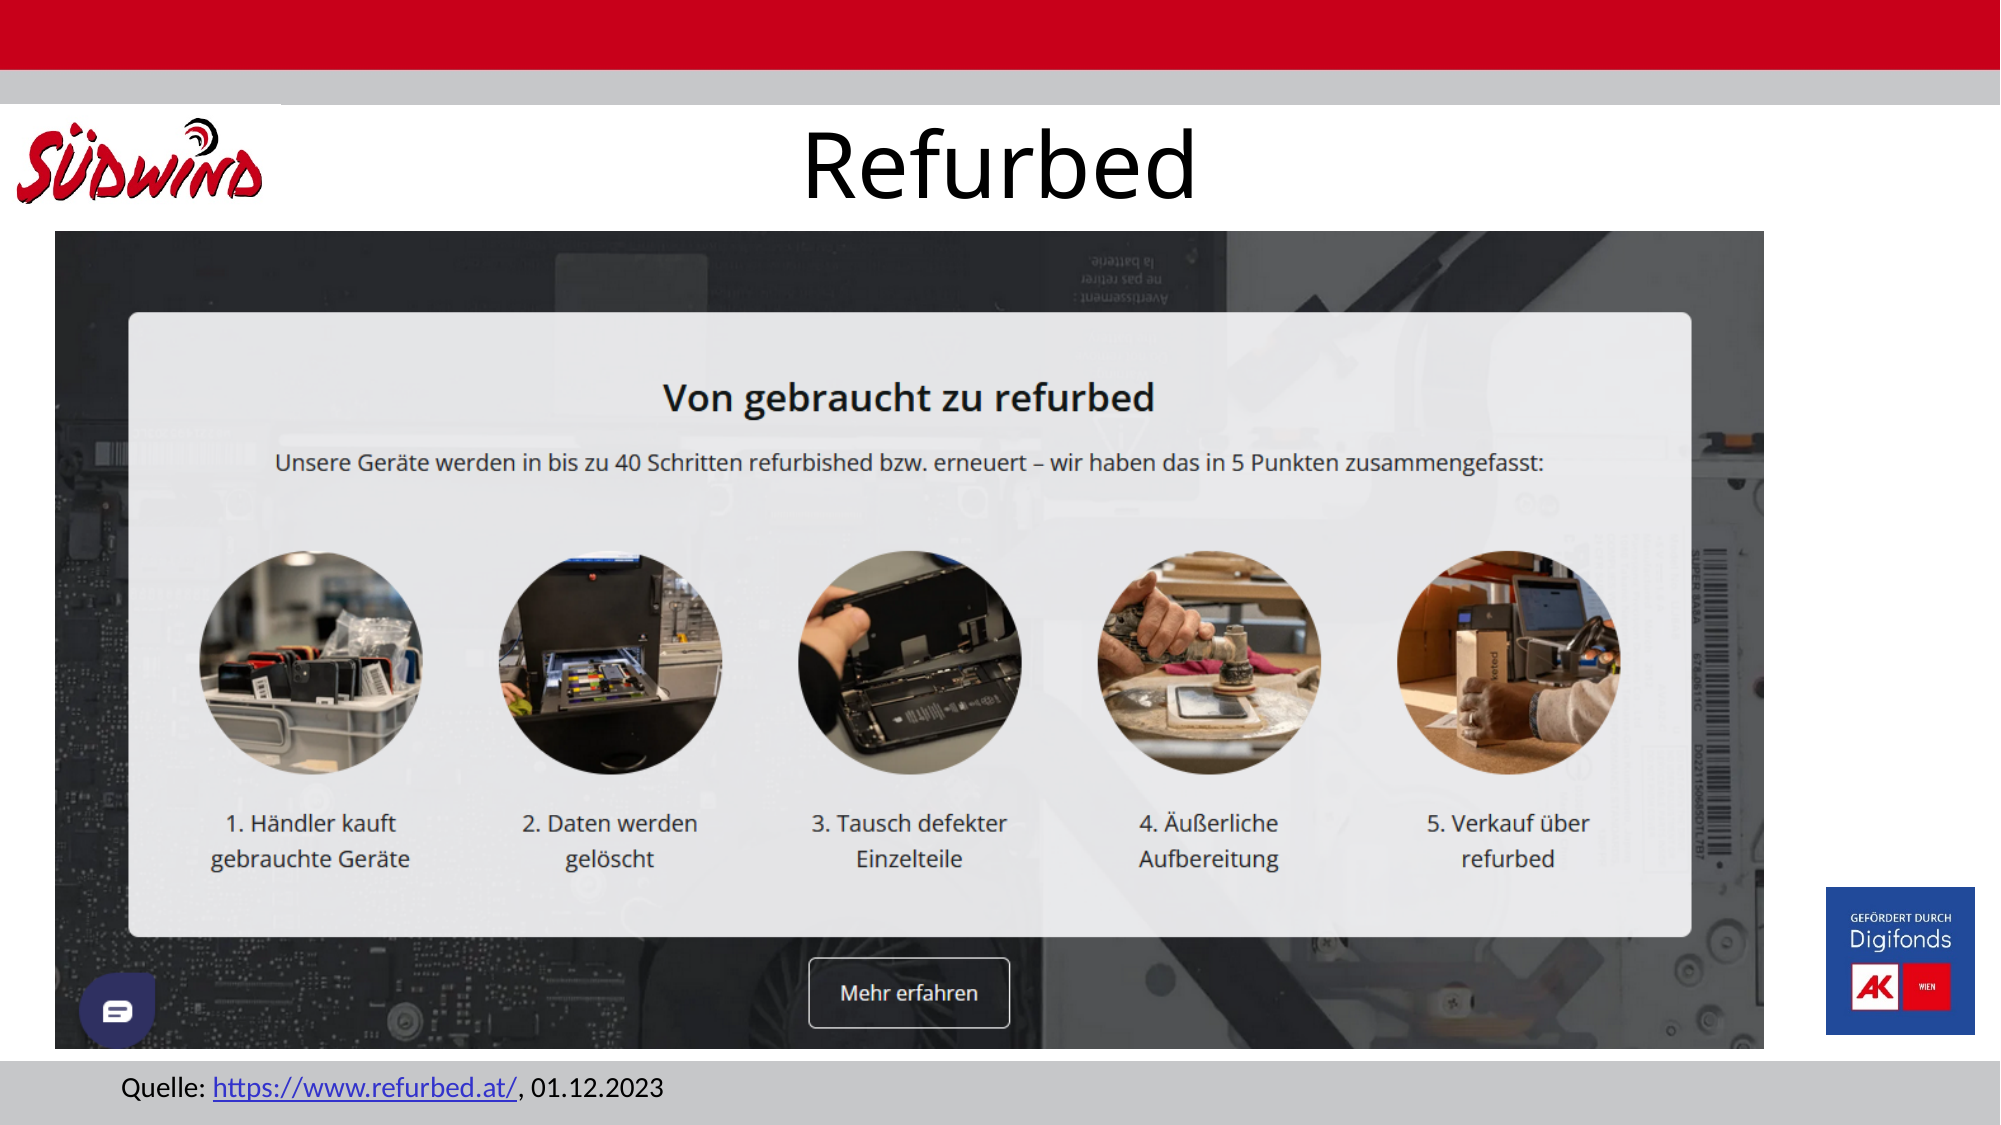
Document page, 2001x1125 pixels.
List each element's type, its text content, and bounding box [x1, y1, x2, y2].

text_box Refurbed [325, 112, 1676, 231]
picture [1826, 887, 1975, 1035]
picture [55, 231, 1765, 1049]
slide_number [106, 1061, 1981, 1121]
picture [0, 0, 2000, 210]
picture [0, 1061, 2000, 1125]
